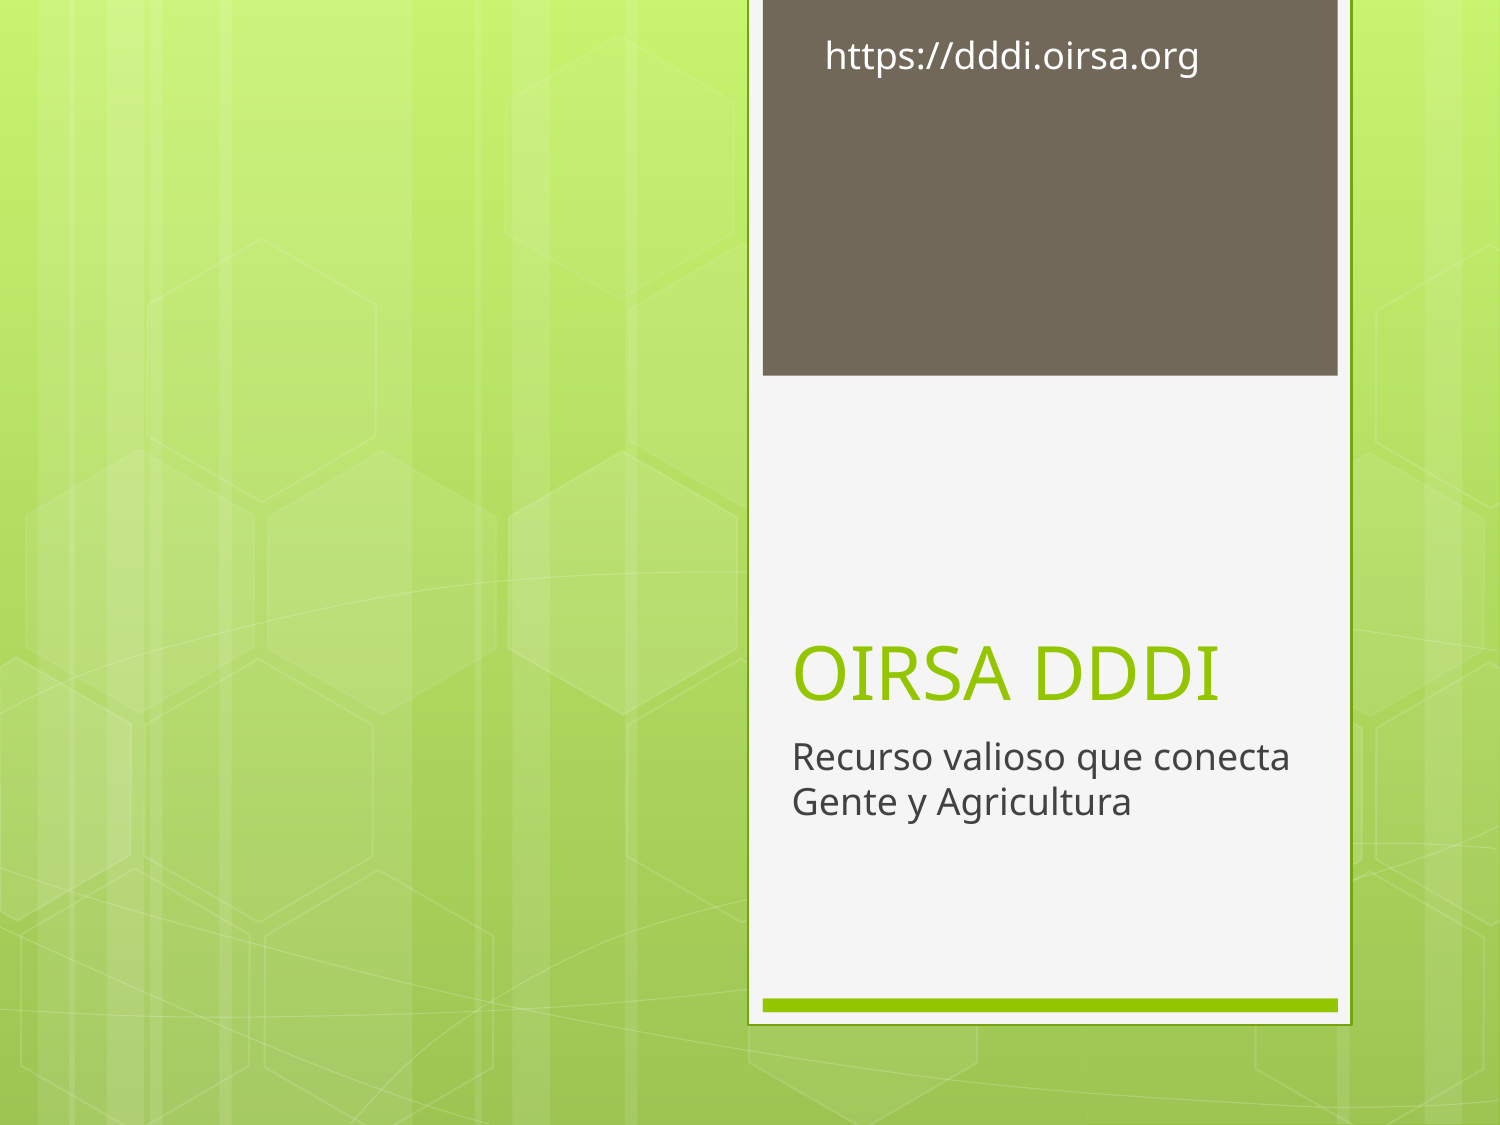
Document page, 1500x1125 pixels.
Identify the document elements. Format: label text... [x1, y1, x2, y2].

text_box https://dddi.oirsa.org [737, 24, 1288, 85]
subtitle Recurso valioso que conecta Gente y Agricultura [776, 725, 1320, 988]
title OIRSA DDDI [776, 444, 1321, 724]
